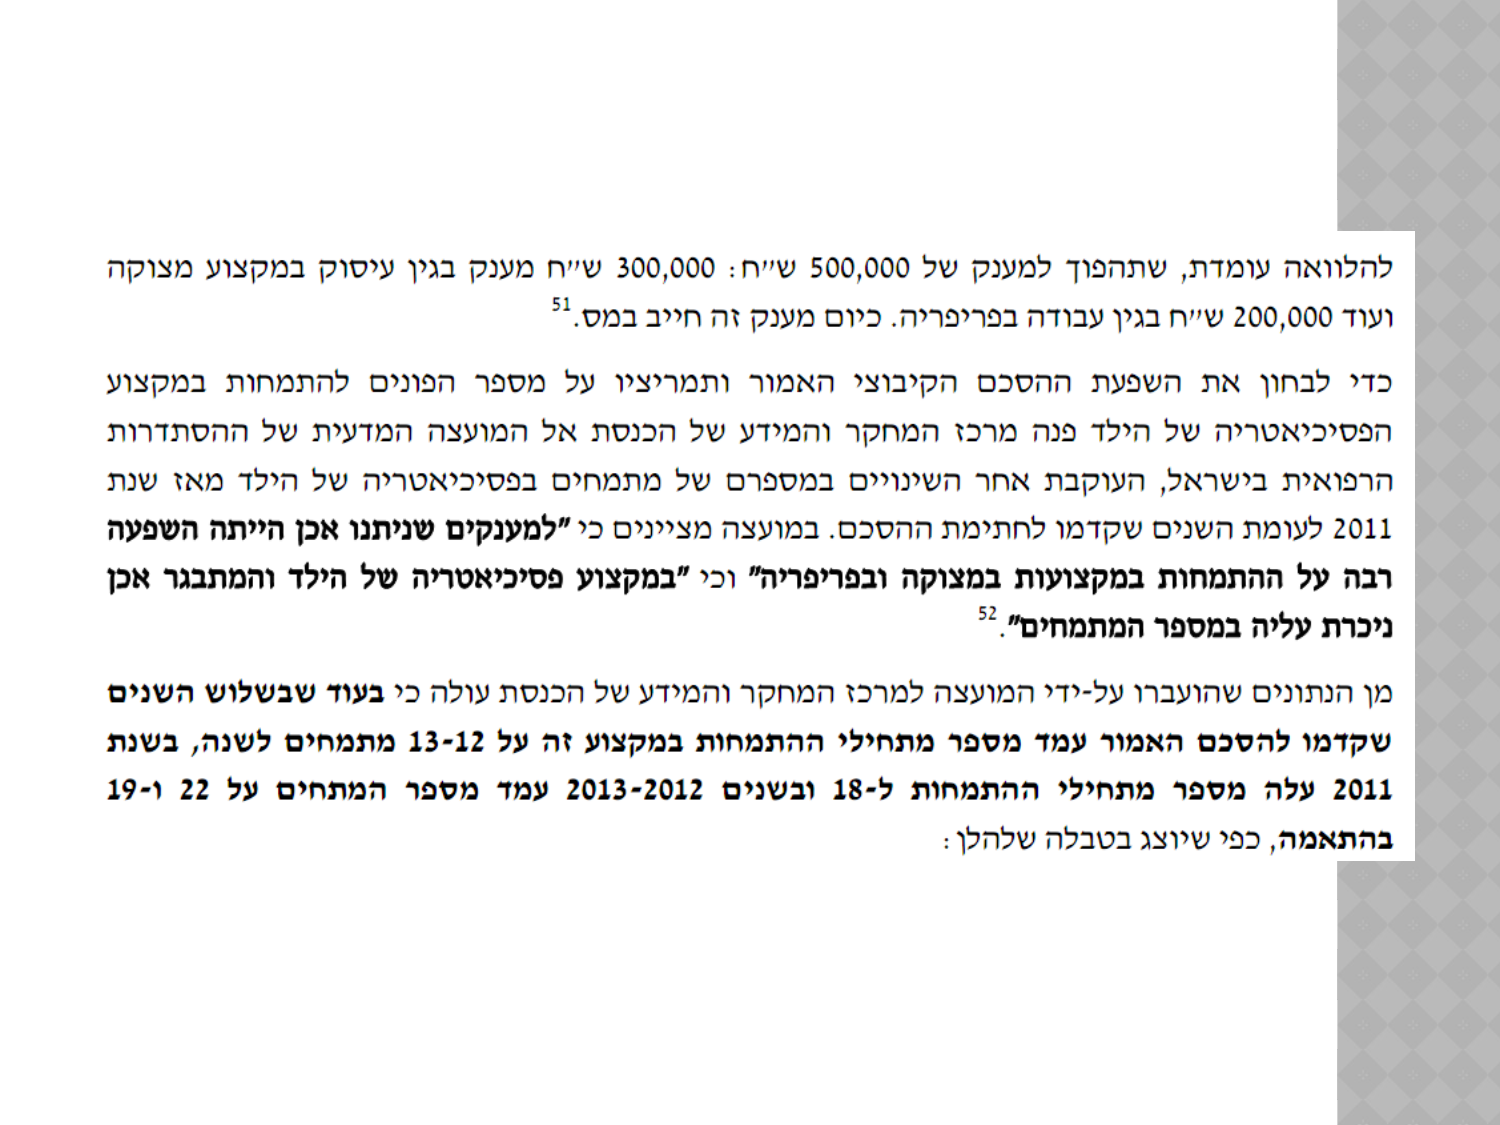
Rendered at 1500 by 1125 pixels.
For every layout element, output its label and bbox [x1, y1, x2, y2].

list [64, 231, 1416, 862]
